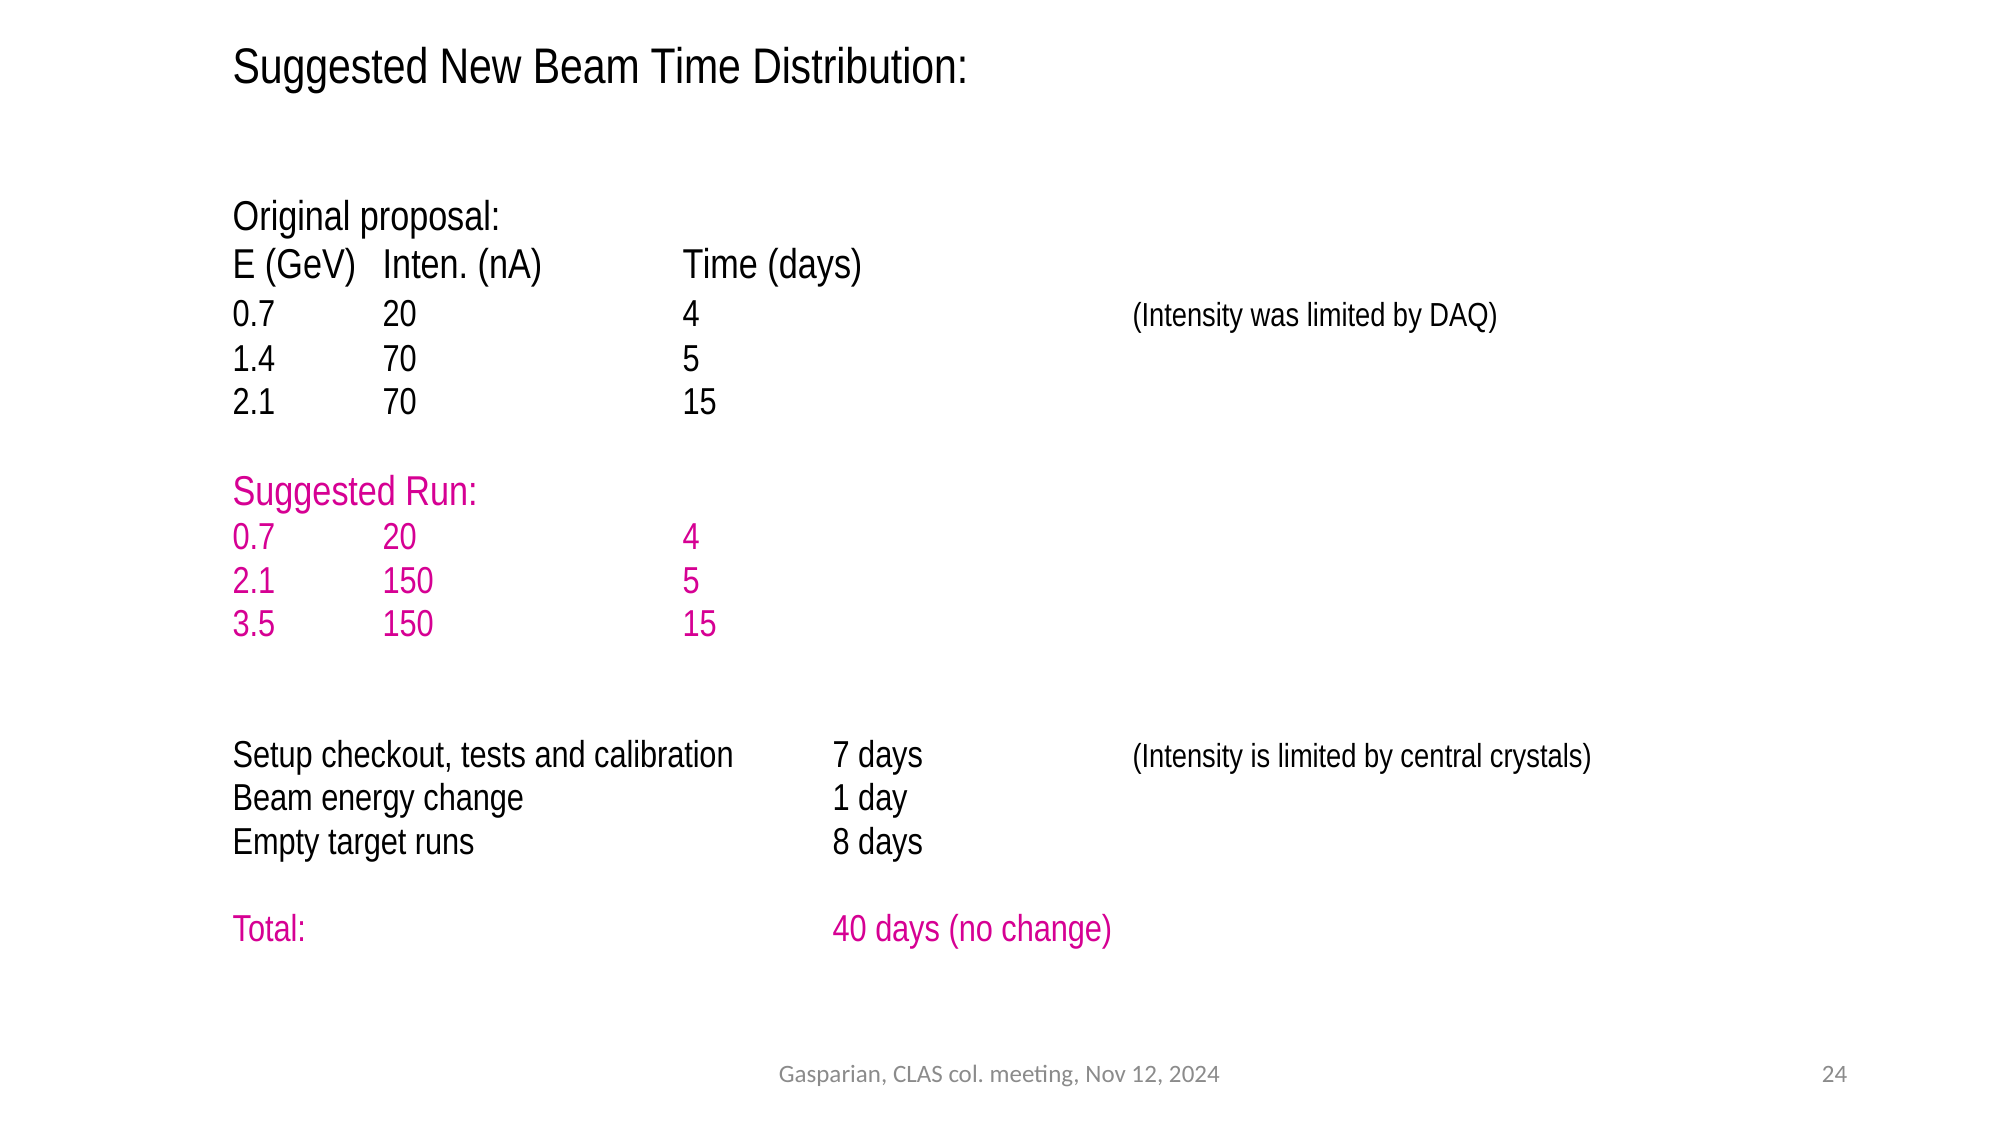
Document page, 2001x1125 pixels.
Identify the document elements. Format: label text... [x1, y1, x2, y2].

footer Gasparian, CLAS col. meeting, Nov 12, 2024 [662, 1042, 1338, 1103]
slide_number 24 [1412, 1042, 1863, 1103]
text_box Suggested New Beam Time Distribution: Original proposal: E (GeV) Inten. (nA) Time (days) 0.7 20 4 (Intensity was limited by DAQ) 1.4 70 5 2.1 70 15 Suggested Run: 0.7 20 4 2.1 150 5 3.5 150 15 Setup checkout, tests and calibration 7 days (Intensity is limited by central crystals) Beam energy change 1 day Empty target runs 8 days Total: 40 days (no change) [218, 38, 1694, 1013]
